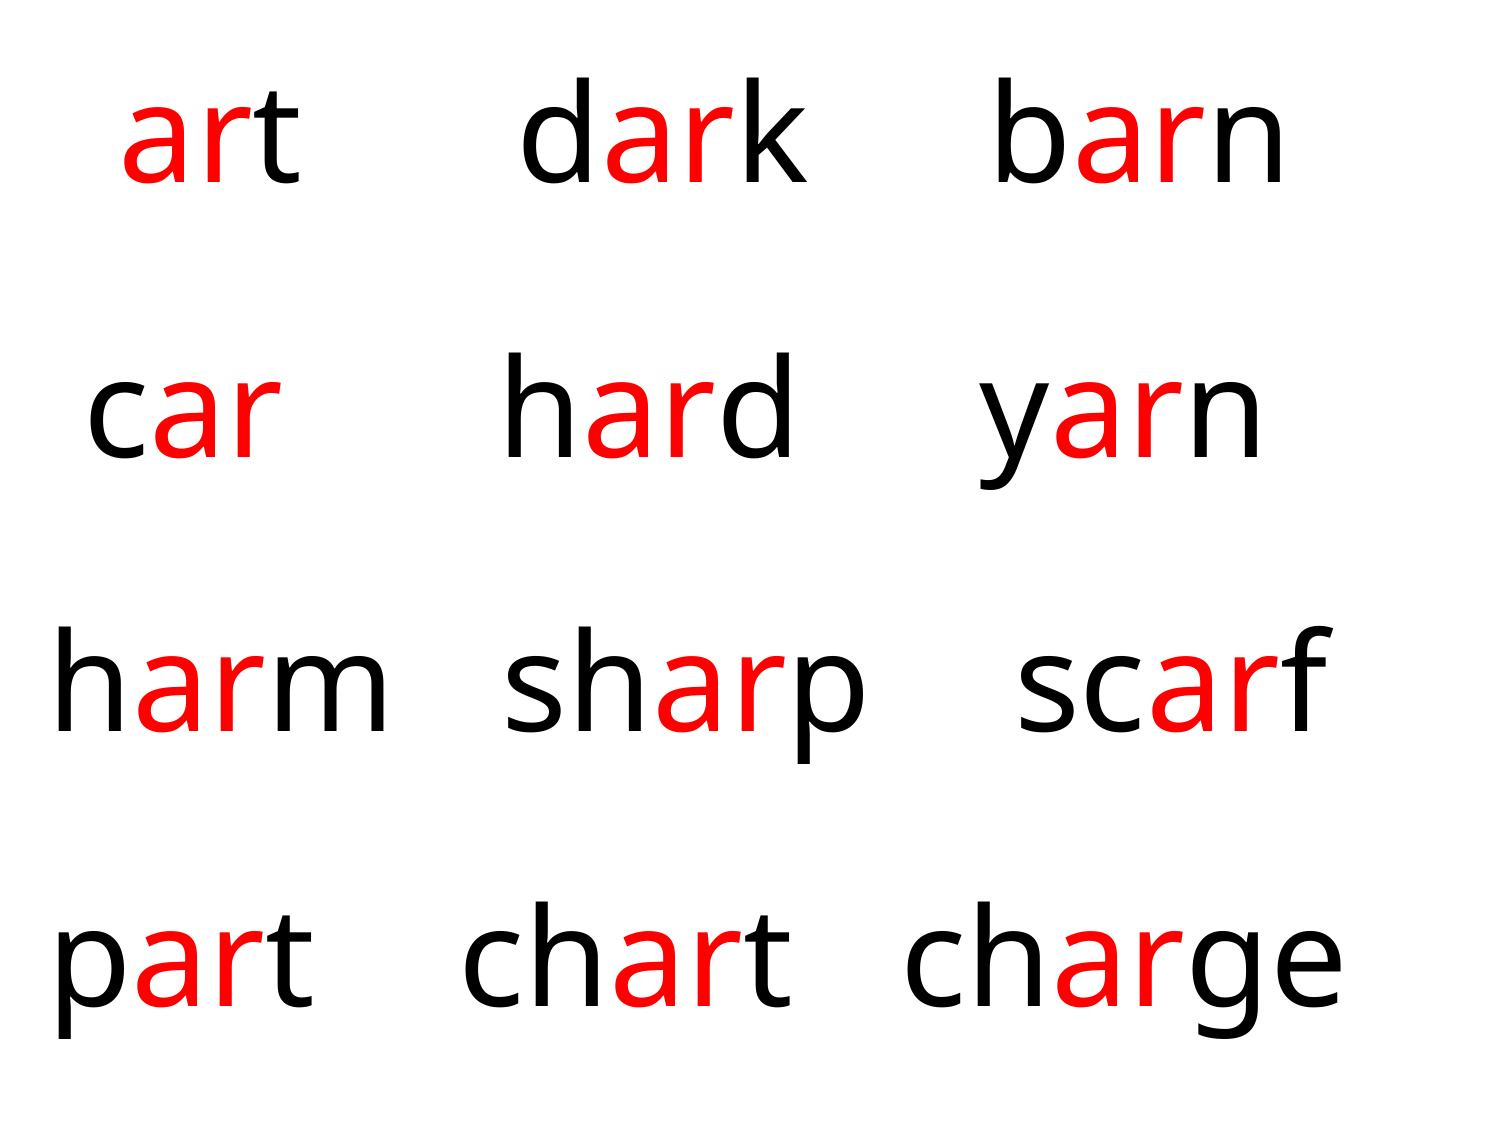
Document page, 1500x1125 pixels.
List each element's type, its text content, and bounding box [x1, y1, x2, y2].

text_box art dark barn car hard yarn harm sharp scarf part chart charge [32, 37, 1467, 1042]
